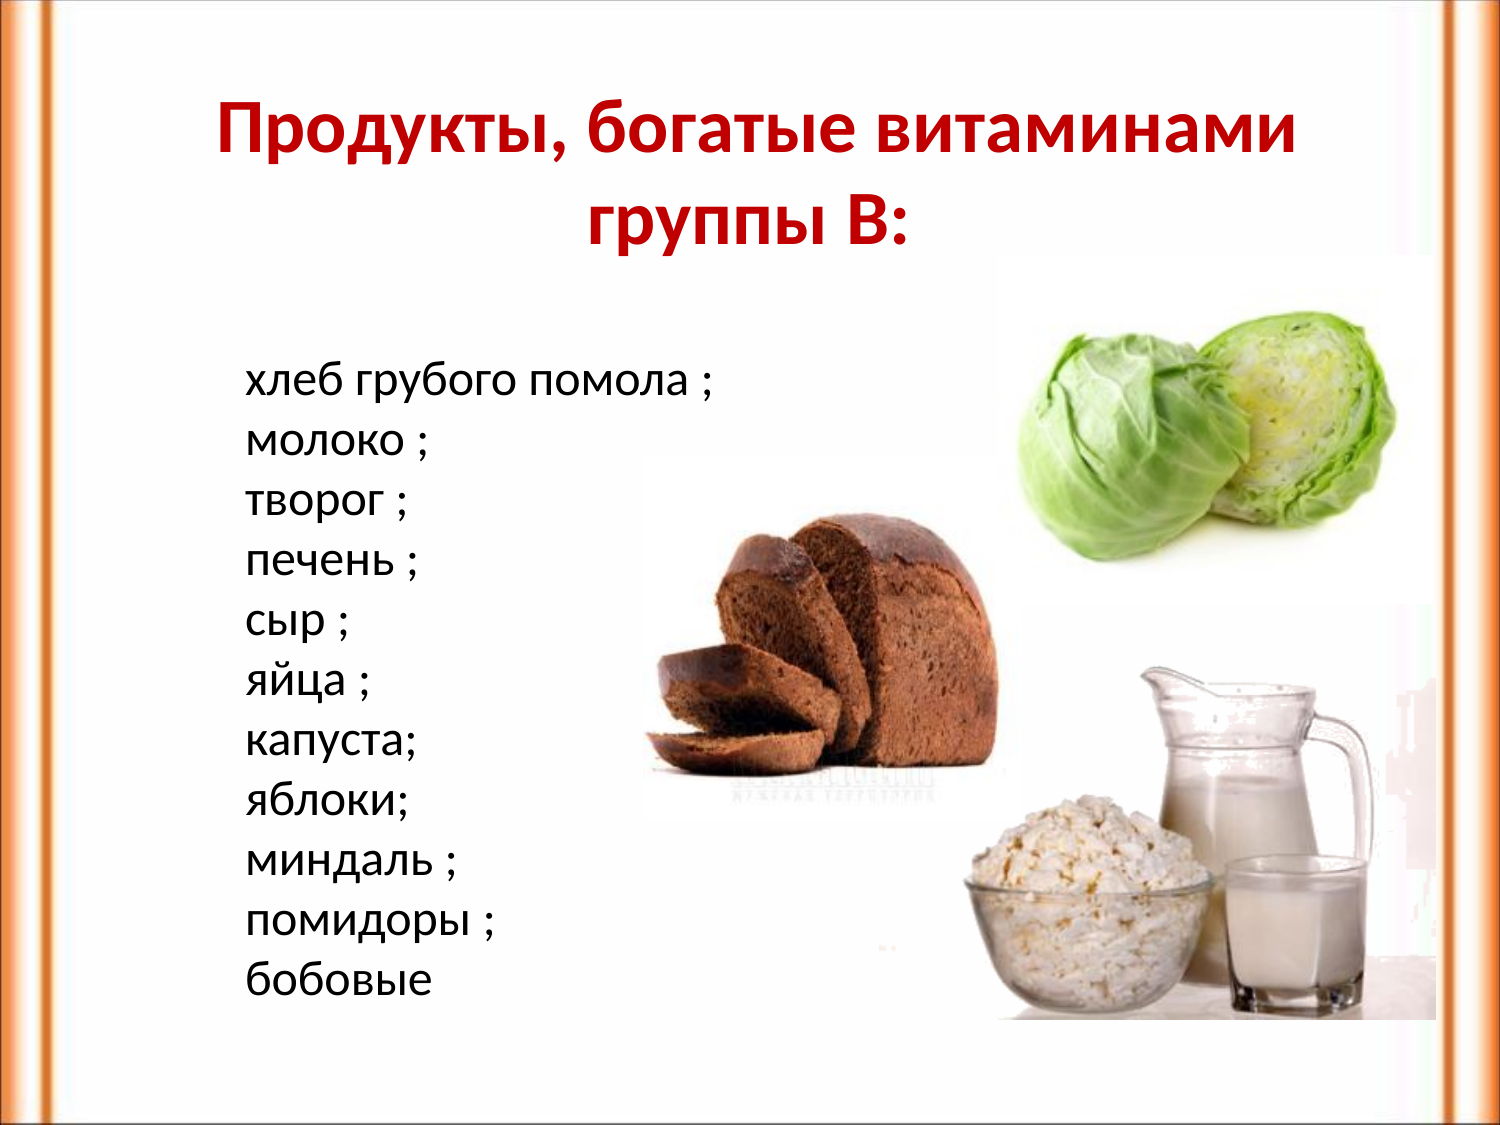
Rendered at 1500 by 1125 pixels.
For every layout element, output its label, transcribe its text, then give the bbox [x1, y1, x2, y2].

title Продукты, богатые витаминами группы В: [76, 66, 1440, 362]
picture [0, 0, 1500, 1125]
text_box хлеб грубого помола ; молоко ; творог ; печень ; сыр ; яйца ; капуста; яблоки; миндаль ; помидоры ; бобовые [230, 337, 981, 1013]
